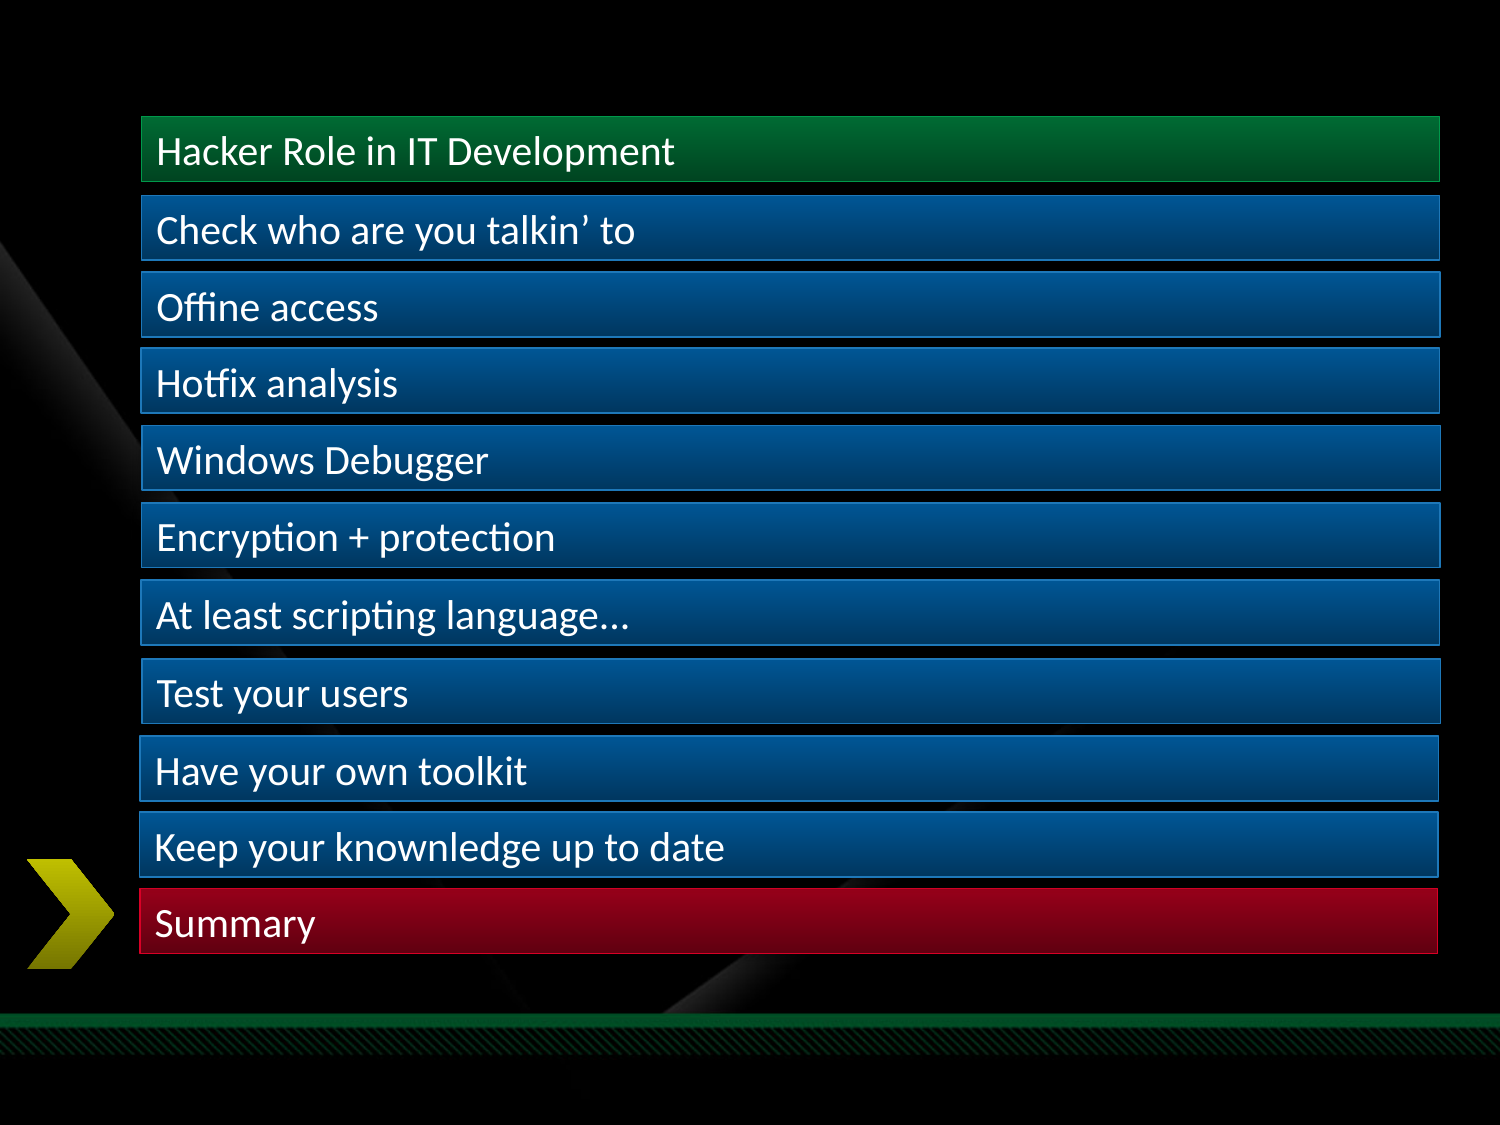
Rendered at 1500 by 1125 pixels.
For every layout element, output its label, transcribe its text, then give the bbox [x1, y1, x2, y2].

text_box Test your users [141, 658, 1441, 724]
text_box Hacker Role in IT Development [141, 116, 1440, 182]
text_box Windows Debugger [141, 425, 1441, 491]
text_box Offine access [141, 271, 1441, 338]
text_box Encryption + protection [141, 502, 1441, 568]
text_box At least scripting language... [140, 579, 1440, 646]
text_box Have your own toolkit [139, 735, 1439, 802]
text_box Hotfix analysis [140, 347, 1440, 414]
text_box [26, 858, 115, 970]
picture [0, 0, 1500, 1125]
text_box Check who are you talkin’ to [141, 195, 1440, 261]
text_box Summary [139, 888, 1438, 954]
text_box Keep your knownledge up to date [139, 811, 1439, 878]
